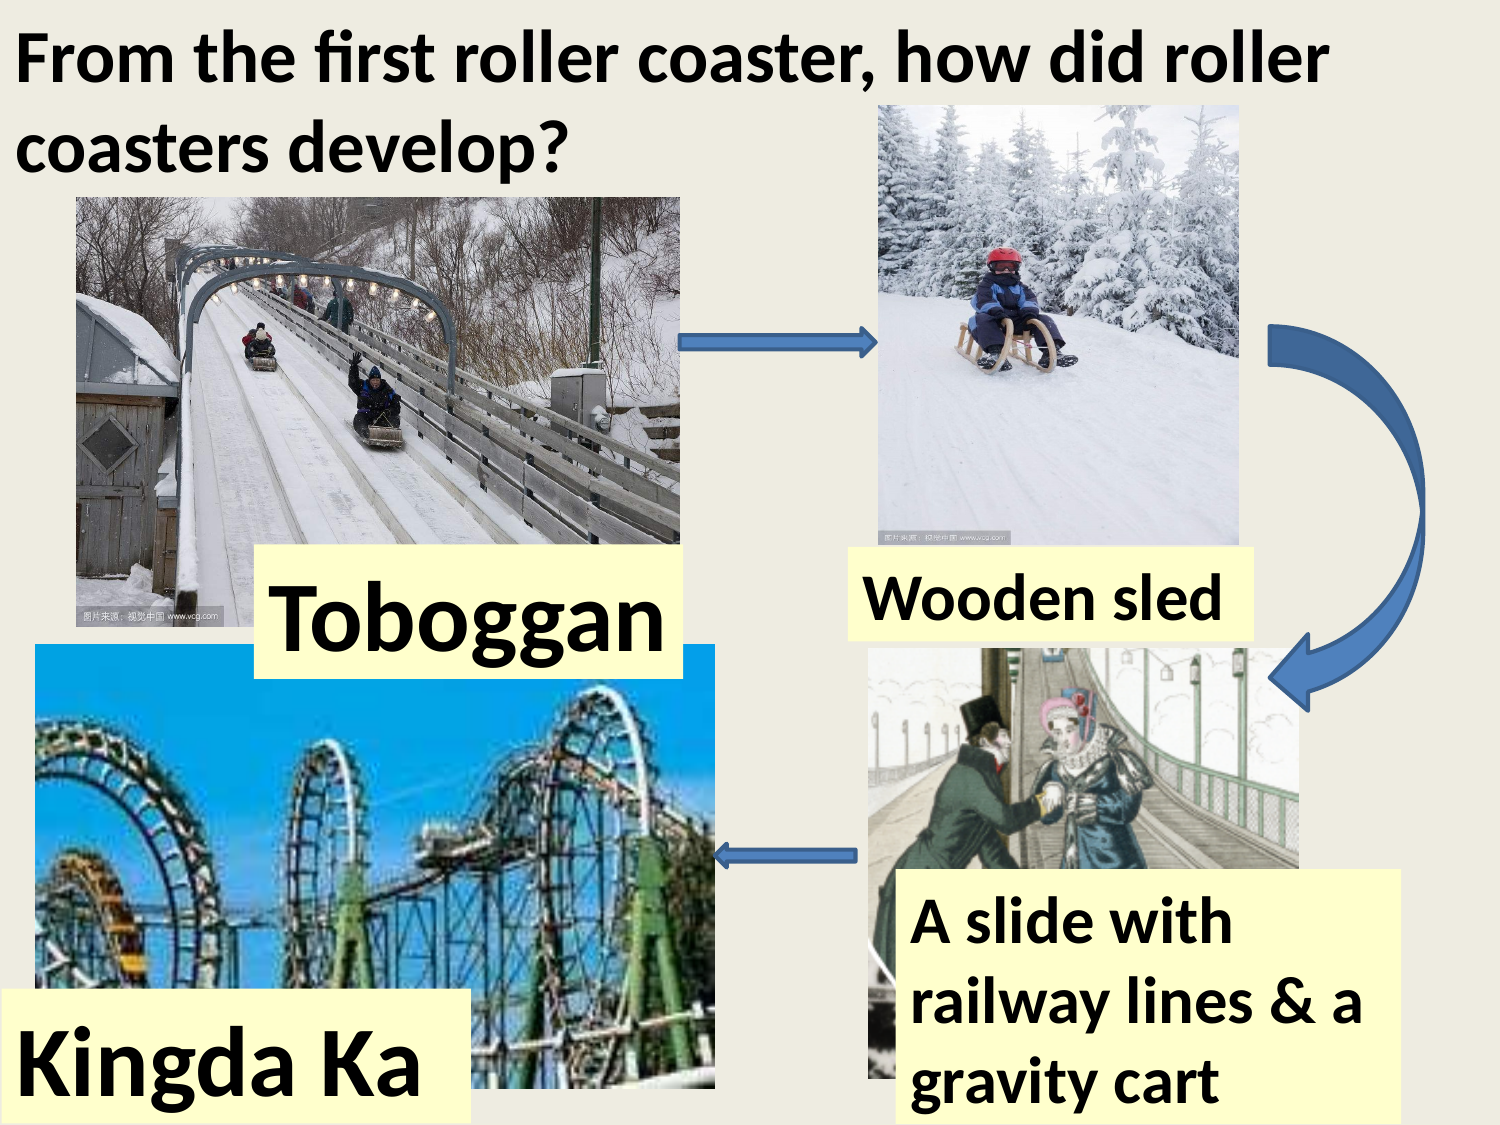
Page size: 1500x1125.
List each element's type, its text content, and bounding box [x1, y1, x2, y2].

text_box Kingda Ka [1, 988, 471, 1124]
picture [878, 105, 1239, 545]
picture [34, 644, 716, 1090]
list From the first roller coaster, how did roller coasters develop? [0, 0, 1471, 167]
text_box Toboggan [253, 628, 684, 642]
picture [867, 648, 1299, 1080]
text_box [684, 326, 873, 359]
text_box Wooden sled [847, 546, 1254, 642]
text_box [1267, 324, 1426, 713]
text_box [721, 841, 858, 870]
picture [76, 197, 680, 627]
text_box A slide with railway lines & a gravity cart [895, 869, 1402, 1124]
